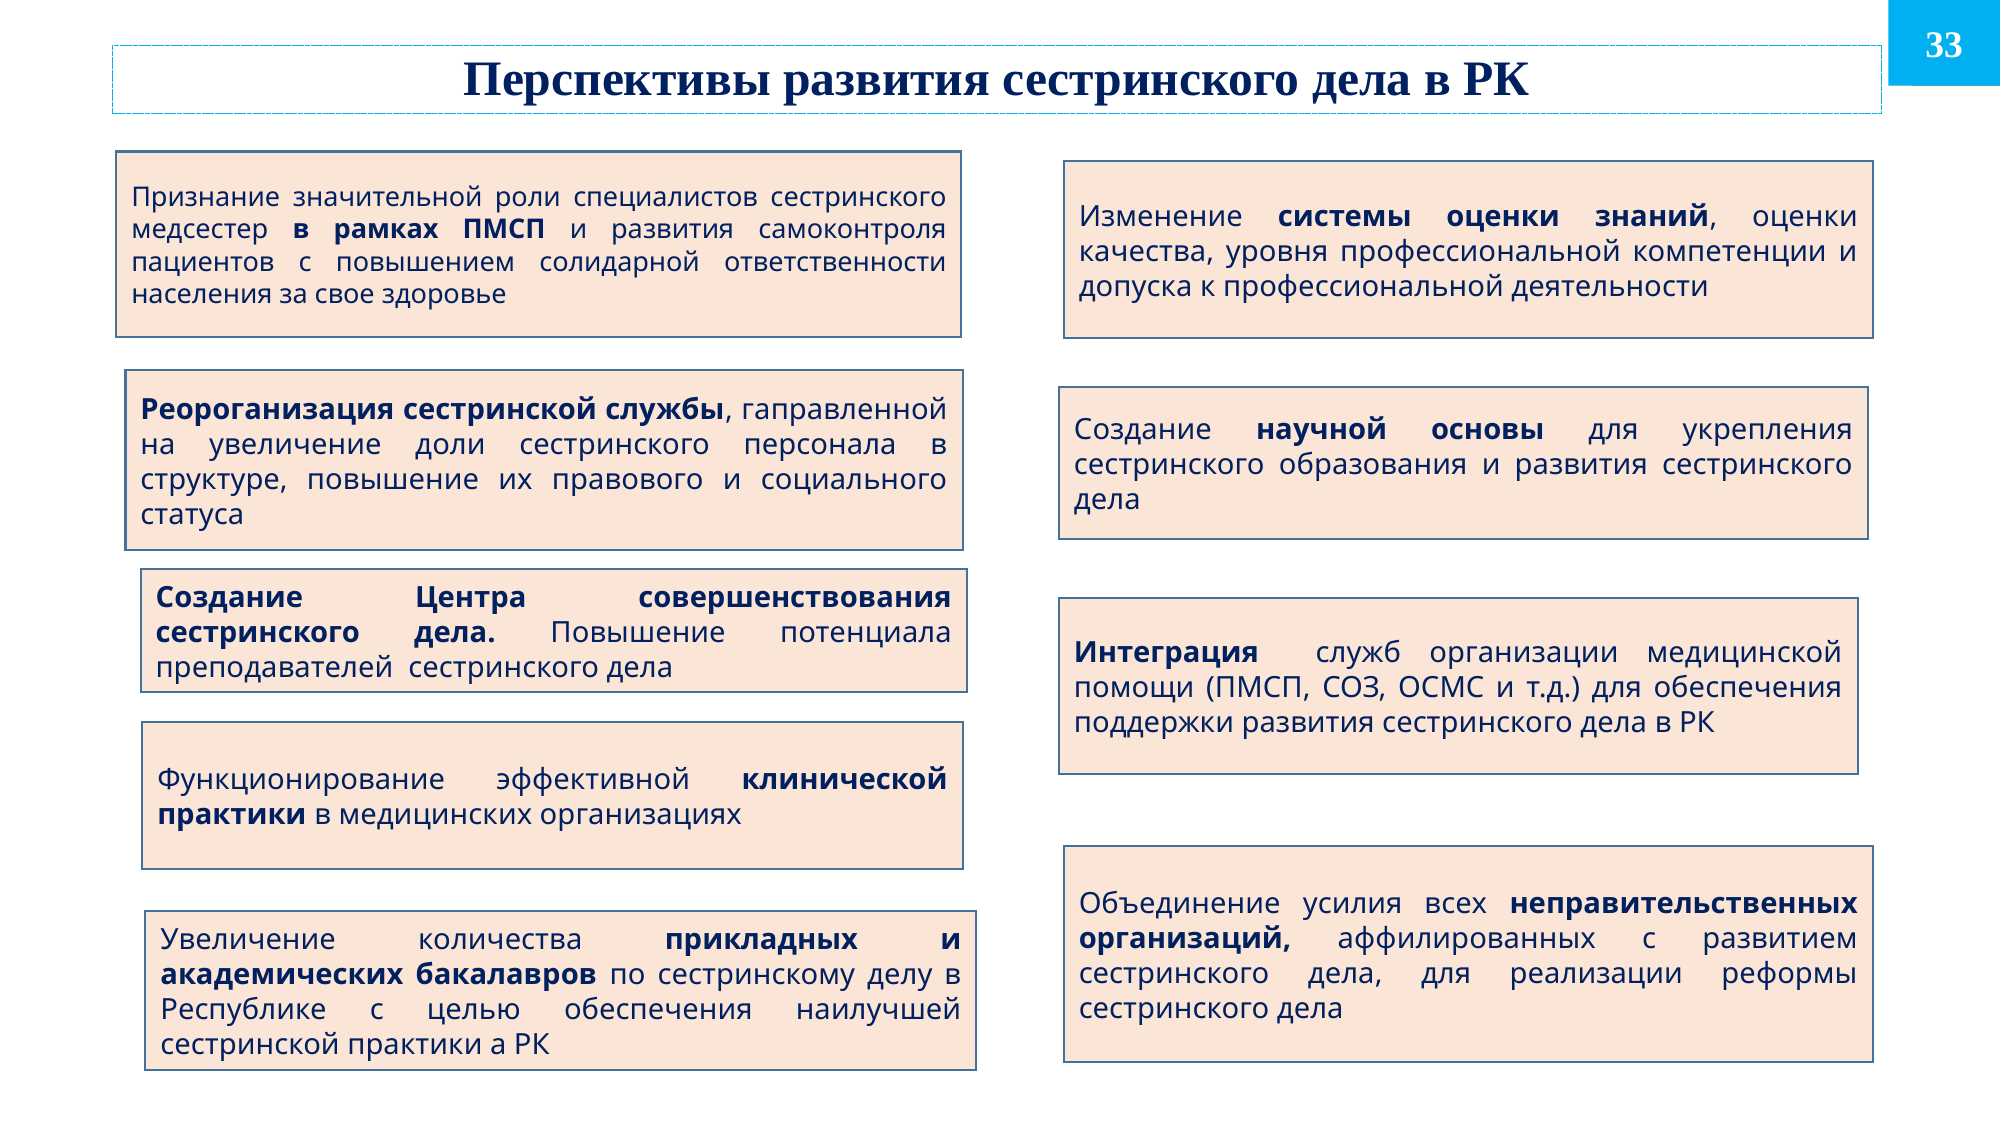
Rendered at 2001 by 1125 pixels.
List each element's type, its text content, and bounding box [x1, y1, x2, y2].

text_box Функционирование эффективной клинической практики в медицинских организациях [141, 721, 964, 870]
text_box Увеличение количества прикладных и академических бакалавров по сестринскому делу в Республике с целью обеспечения наилучшей сестринской практики а РК [144, 910, 977, 1071]
text_box Реороганизация сестринской службы, гаправленной на увеличение доли сестринского персонала в структуре, повышение их правового и социального статуса [124, 369, 964, 551]
text_box Интеграция служб организации медицинской помощи (ПМСП, СОЗ, ОСМС и т.д.) для обеспечения поддержки развития сестринского дела в РК [1058, 597, 1859, 775]
text_box Объединение усилия всех неправительственных организаций, аффилированных с развитием сестринского дела, для реализации реформы сестринского дела [1063, 845, 1874, 1063]
text_box Признание значительной роли специалистов сестринского медсестер в рамках ПМСП и развития самоконтроля пациентов с повышением солидарной ответственности населения за свое здоровье [115, 150, 962, 338]
text_box Создание научной основы для укрепления сестринского образования и развития сестринского дела [1058, 386, 1869, 540]
text_box Изменение системы оценки знаний, оценки качества, уровня профессиональной компетенции и допуска к профессиональной деятельности [1063, 160, 1874, 339]
text_box 33 [1888, 0, 2000, 86]
text_box Создание Центра совершенствования сестринского дела. Повышение потенциала преподавателей сестринского дела [140, 568, 968, 693]
title Перспективы развития сестринского дела в РК [112, 45, 1882, 114]
